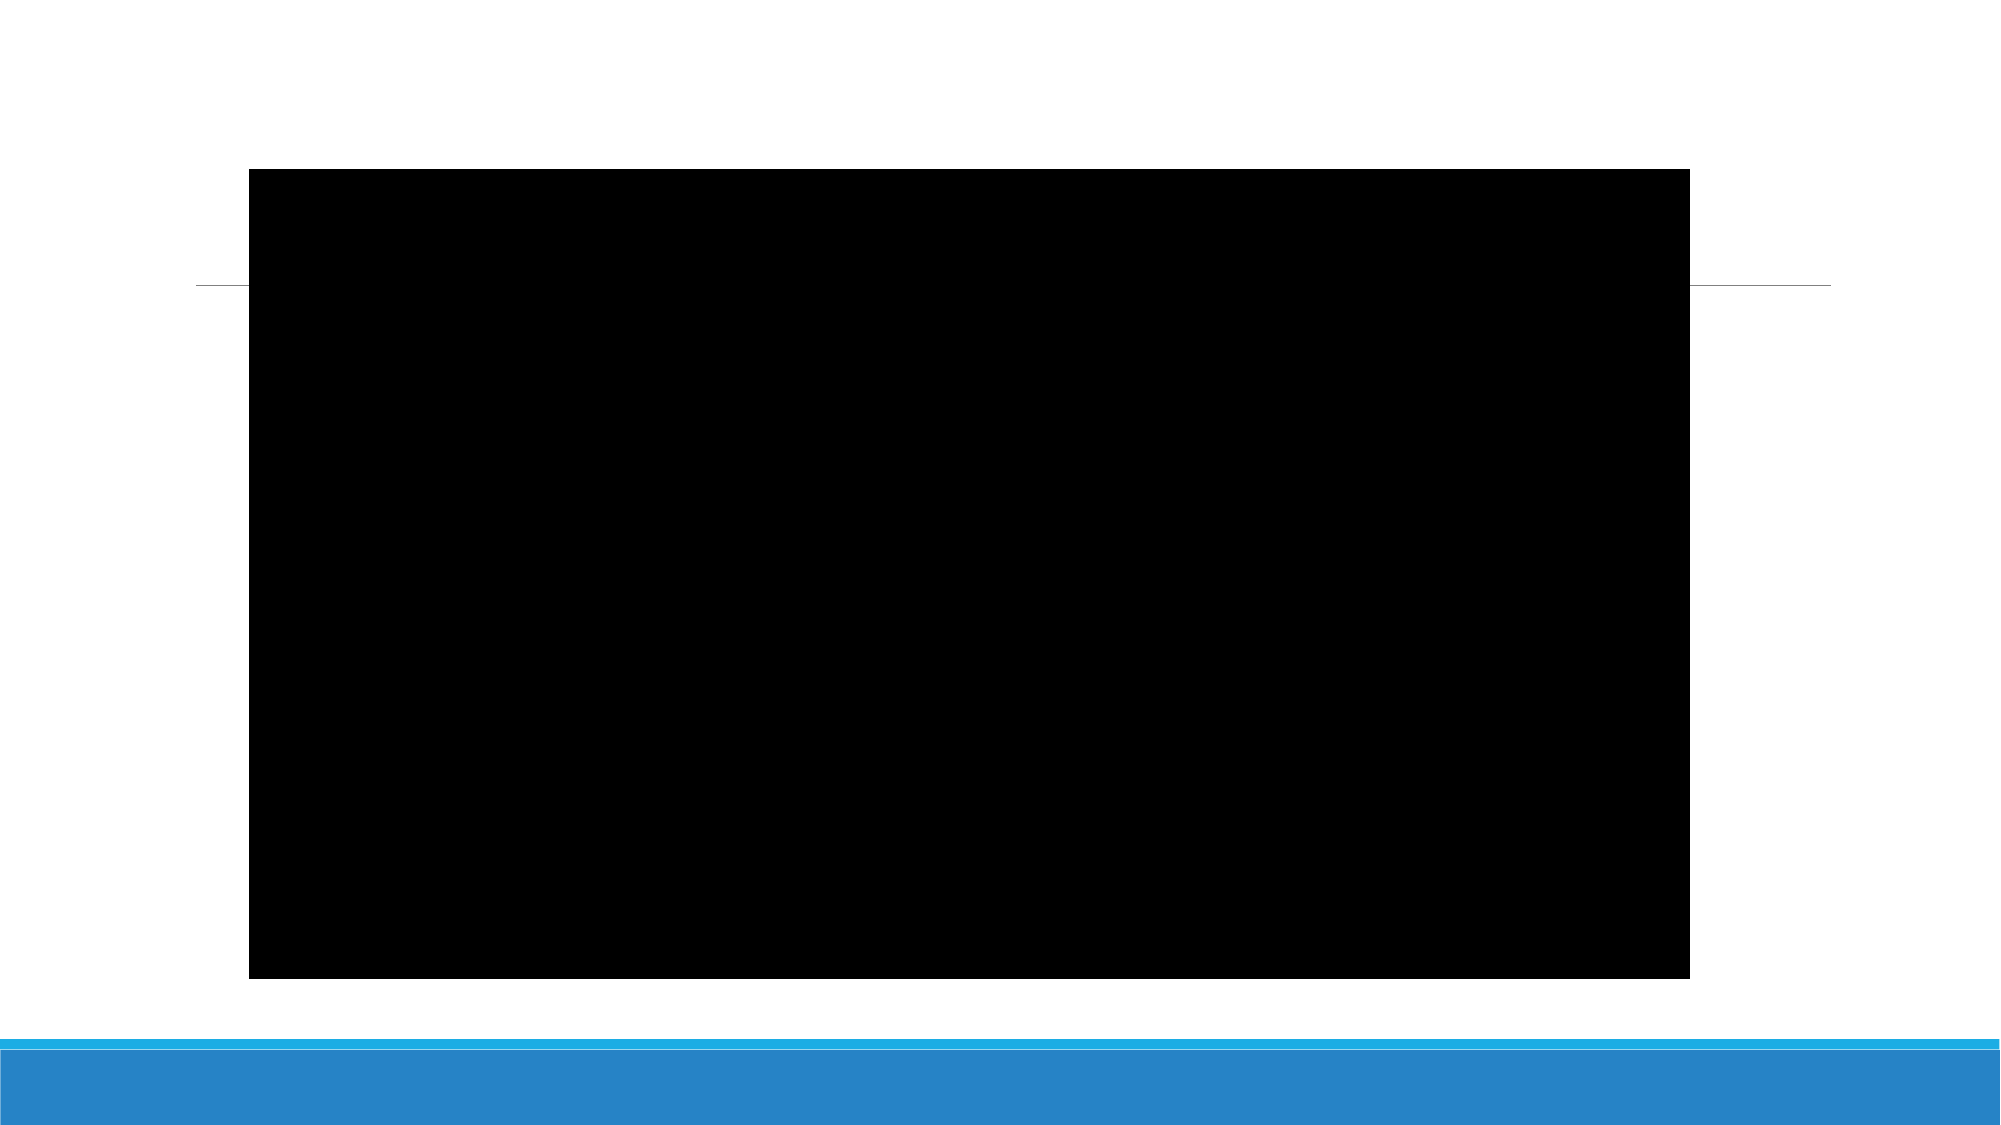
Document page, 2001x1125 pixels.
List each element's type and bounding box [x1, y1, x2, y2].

list [248, 167, 1692, 981]
